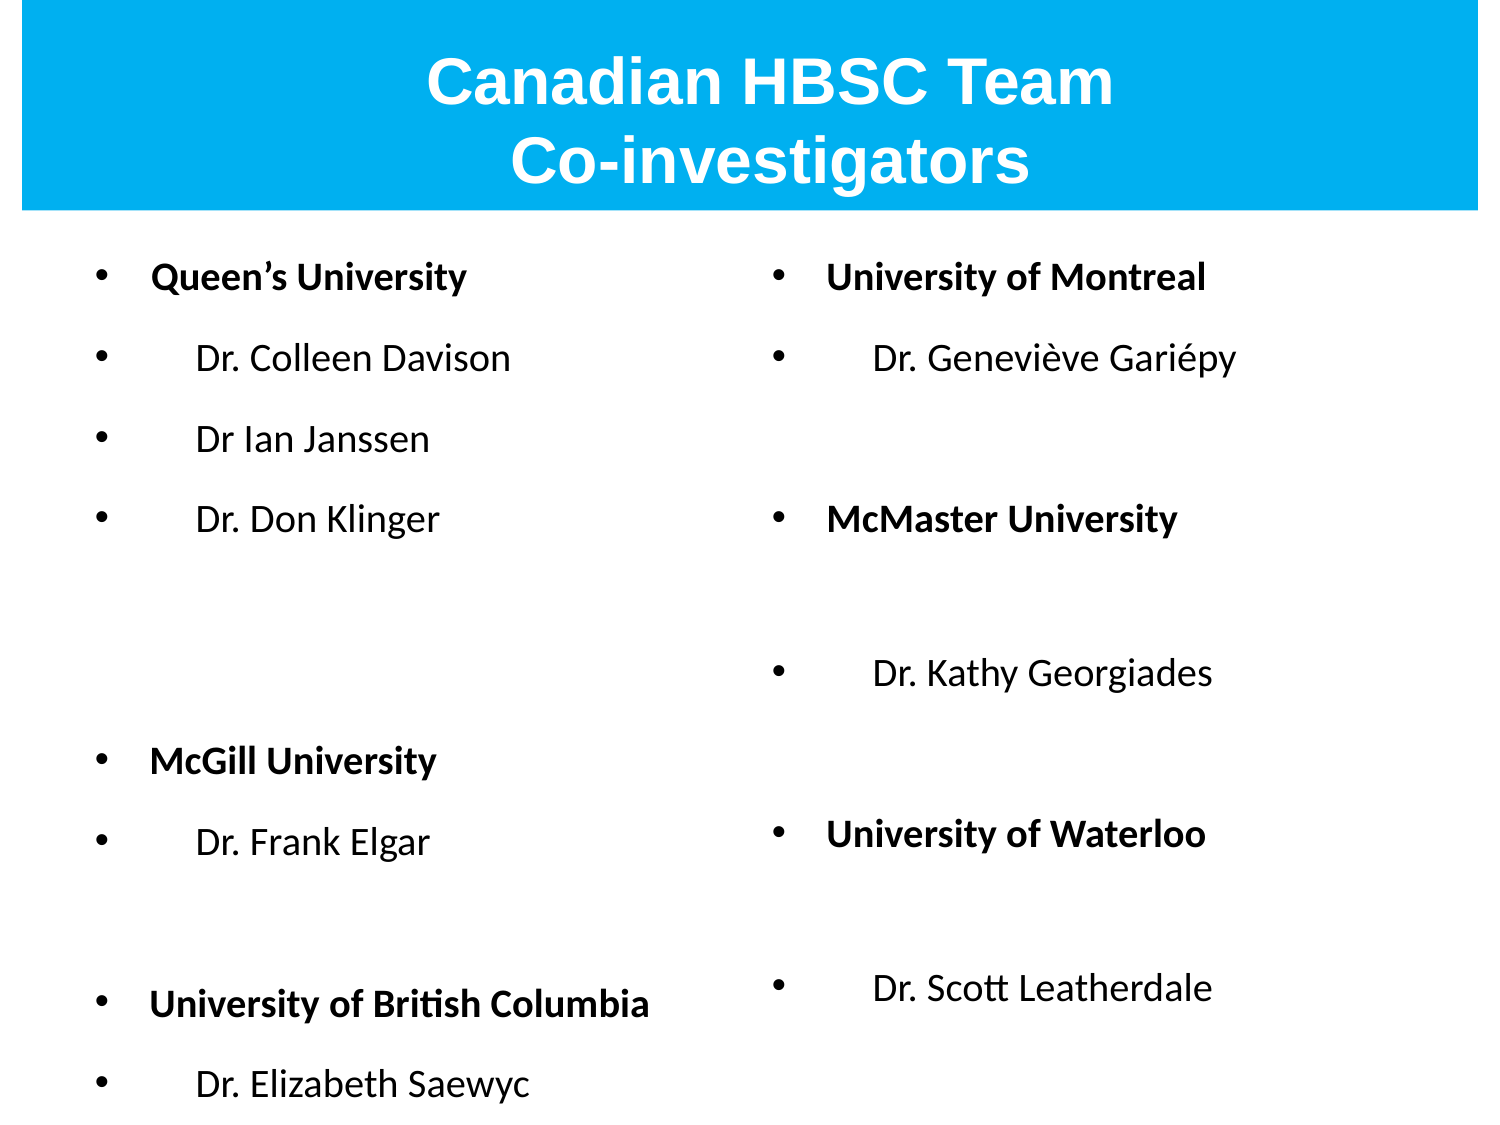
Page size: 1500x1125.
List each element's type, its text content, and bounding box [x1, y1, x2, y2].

text_box Canadian HBSC Team Co-investigators [110, 46, 1433, 189]
text_box [22, 0, 1478, 211]
list Queen’s University Dr. Colleen Davison Dr Ian Janssen Dr. Don Klinger McGill University Dr. Frank Elgar University of British Columbia Dr. Elizabeth Saewyc [94, 225, 729, 1125]
list University of Montreal Dr. Geneviève Gariépy McMaster University Dr. Kathy Georgiades University of Waterloo Dr. Scott Leatherdale University of PEI Dr. Michael McIsaac [771, 225, 1406, 1125]
